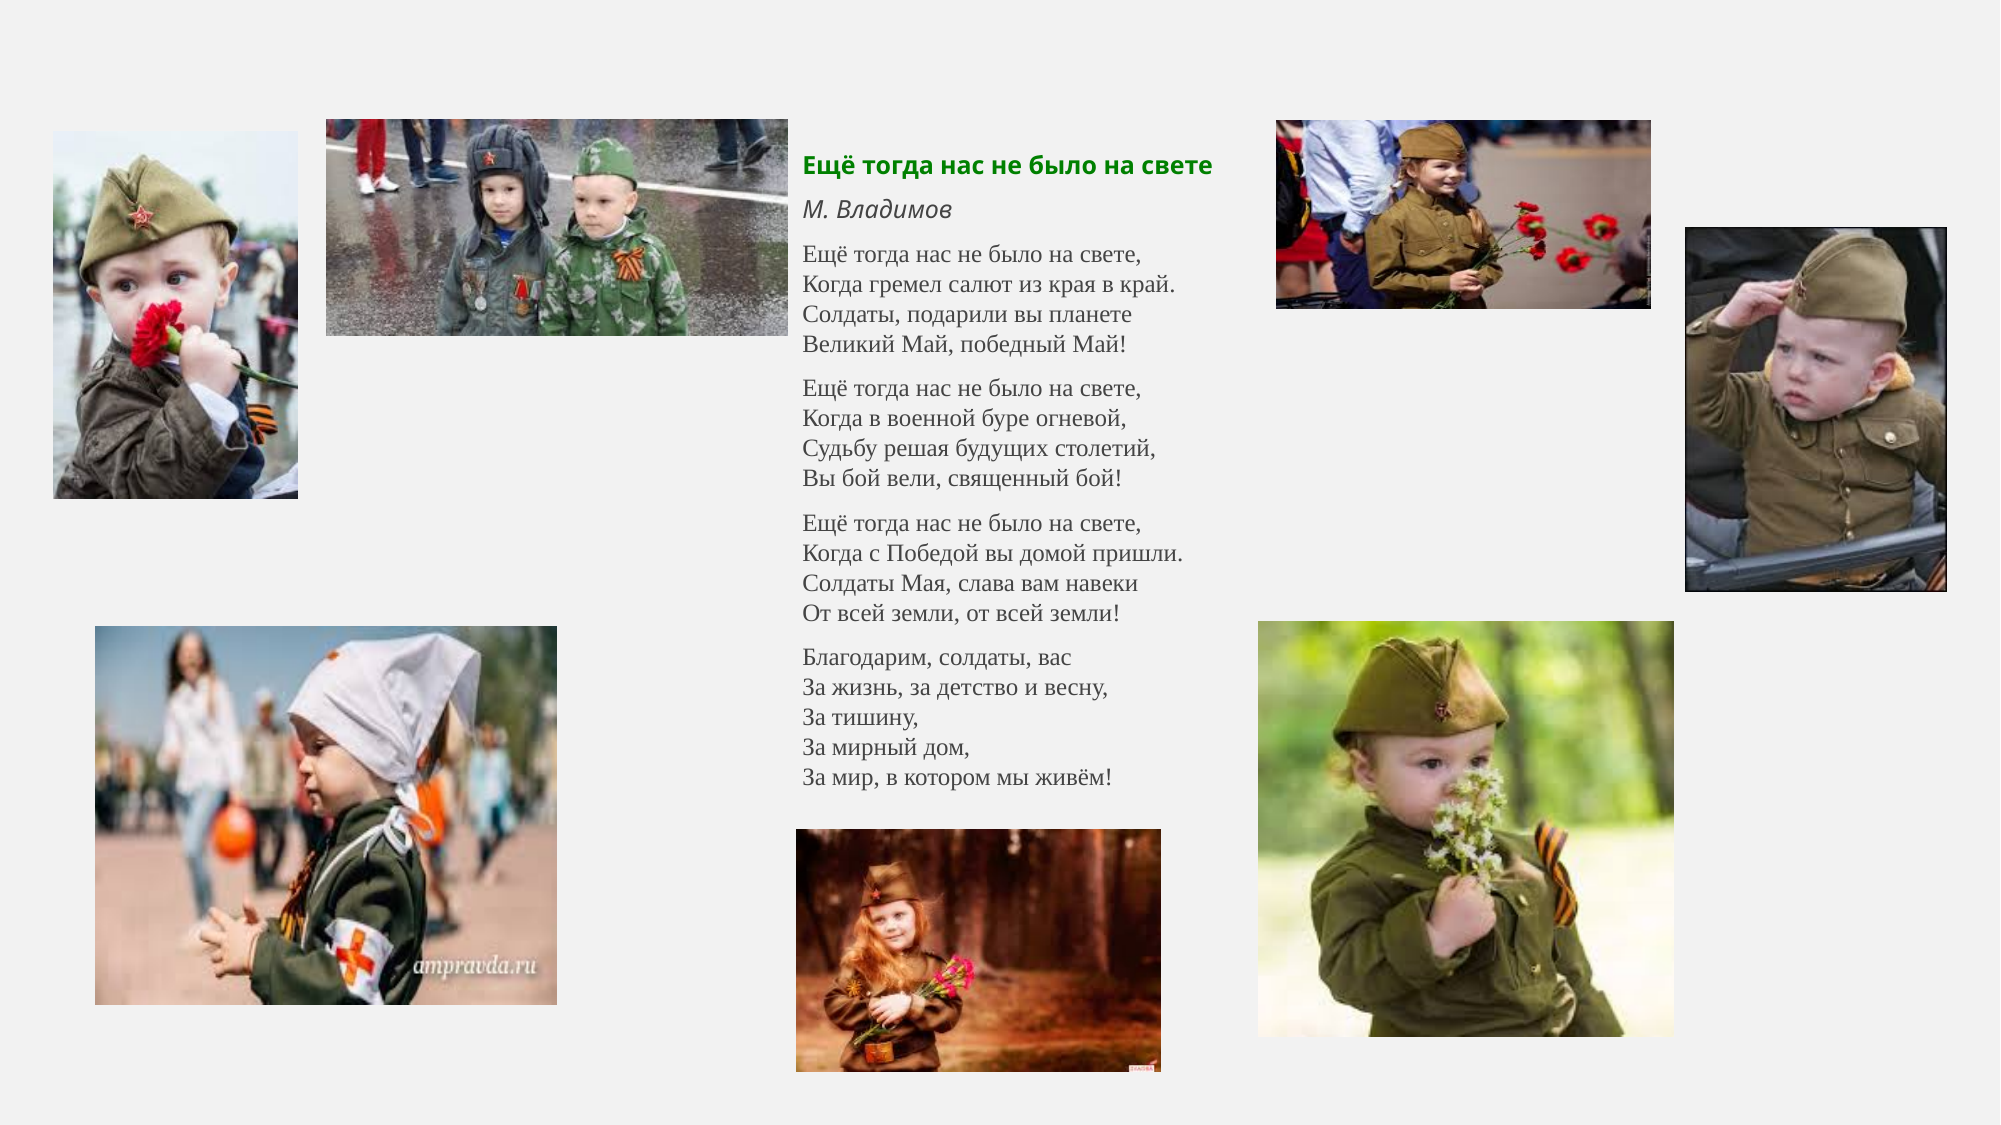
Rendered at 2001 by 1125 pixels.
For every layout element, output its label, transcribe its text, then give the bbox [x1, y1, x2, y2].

picture [53, 131, 298, 499]
picture [796, 829, 1161, 1072]
picture [1258, 621, 1674, 1037]
picture [326, 119, 788, 336]
picture [1276, 119, 1651, 309]
list Ещё тогда нас не было на свете М. Владимов Ещё тогда нас не было на свете, Когда гремел салют из края в край. Солдаты, подарили вы планете Великий Май, победный Май! Ещё тогда нас не было на свете, Когда в военной буре огневой, Судьбу решая будущих столетий, Вы бой вели, священный бой! Ещё тогда нас не было на свете, Когда с Победой вы домой пришли. Солдаты Мая, слава вам навеки От всей земли, от всей земли! Благодарим, солдаты, вас За жизнь, за детство и весну, За тишину, За мирный дом, За мир, в котором мы живём! [787, 141, 1289, 808]
picture [95, 626, 557, 1005]
picture [1685, 227, 1947, 592]
